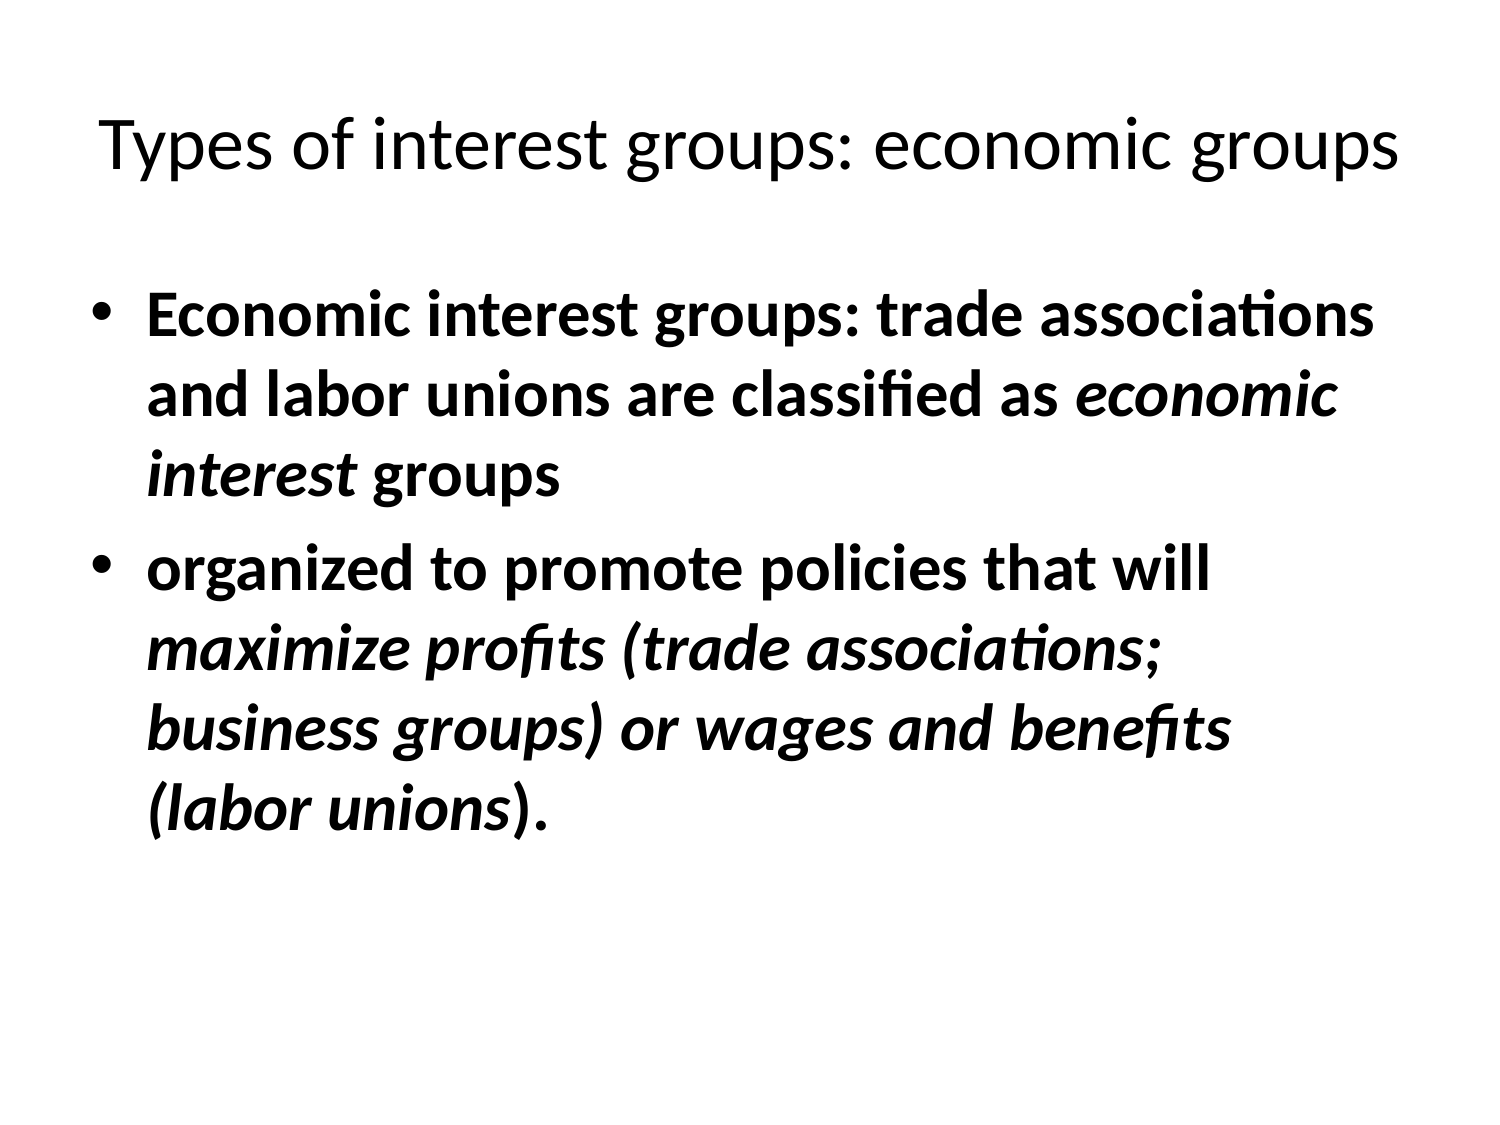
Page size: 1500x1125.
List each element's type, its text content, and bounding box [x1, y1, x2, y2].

title Types of interest groups: economic groups [75, 45, 1425, 233]
list Economic interest groups: trade associations and labor unions are classified as economic interest groups organized to promote policies that will maximize profits (trade associations; business groups) or wages and benefits (labor unions). [75, 262, 1425, 1005]
